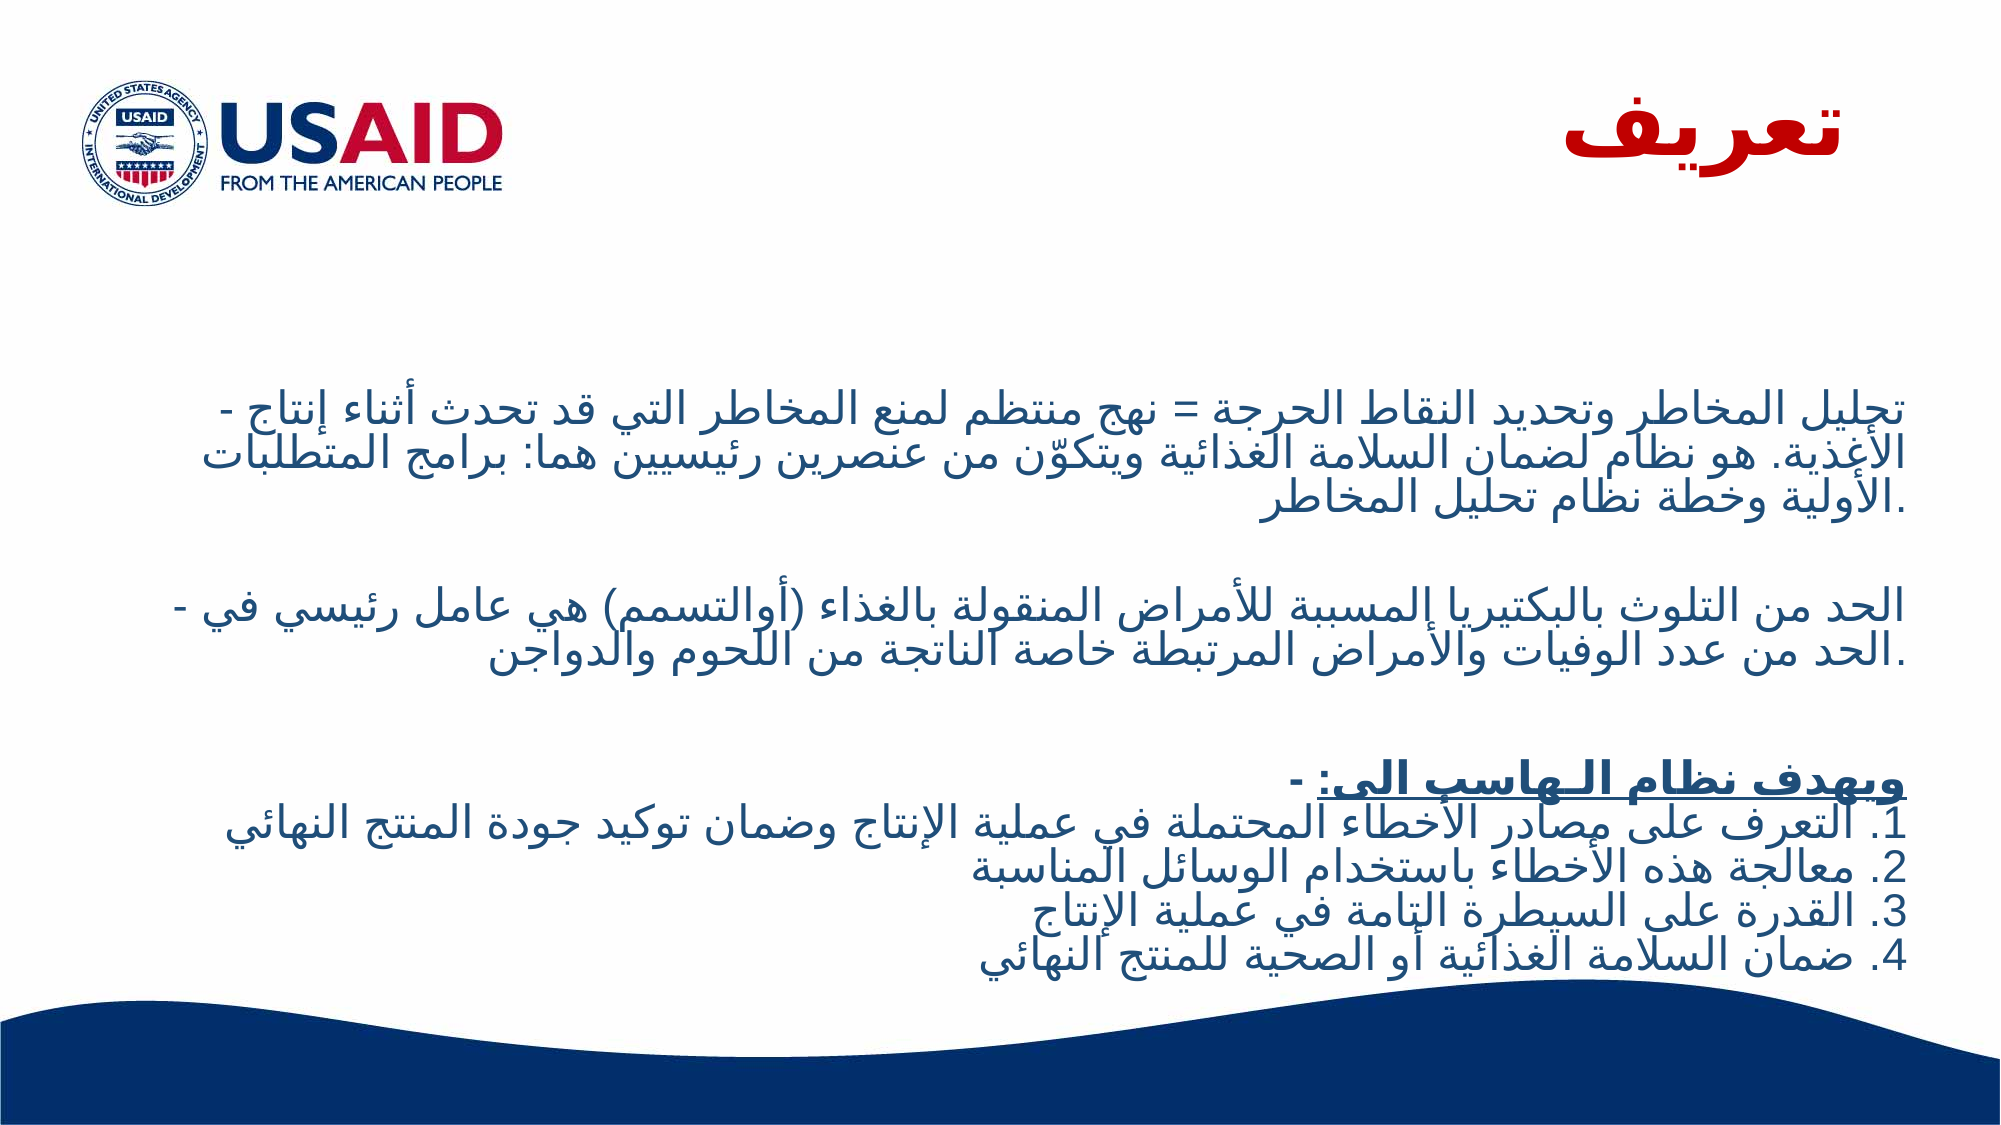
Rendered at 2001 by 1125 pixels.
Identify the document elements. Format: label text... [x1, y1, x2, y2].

list - تحليل المخاطر وتحديد النقاط الحرجة = نهج منتظم لمنع المخاطر التي قد تحدث أثناء إنتاج الأغذية. هو نظام لضمان السلامة الغذائية ويتكوّن من عنصرين رئيسيين هما: برامج المتطلبات الأولية وخطة نظام تحليل المخاطر. - الحد من التلوث بالبكتيريا المسببة للأمراض المنقولة بالغذاء (أوالتسمم) هي عامل رئيسي في الحد من عدد الوفيات والأمراض المرتبطة خاصة الناتجة من اللحوم والدواجن. - ويهدف نظام الـهاسب الى: 1. التعرف على مصادر الأخطاء المحتملة في عملية الإنتاج وضمان توكيد جودة المنتج النهائي 2. معالجة هذه الأخطاء باستخدام الوسائل المناسبة 3. القدرة على السيطرة التامة في عملية الإنتاج 4. ضمان السلامة الغذائية أو الصحية للمنتج النهائي [116, 381, 1923, 957]
picture [0, 0, 2000, 1125]
text_box تعريف [673, 49, 1886, 188]
